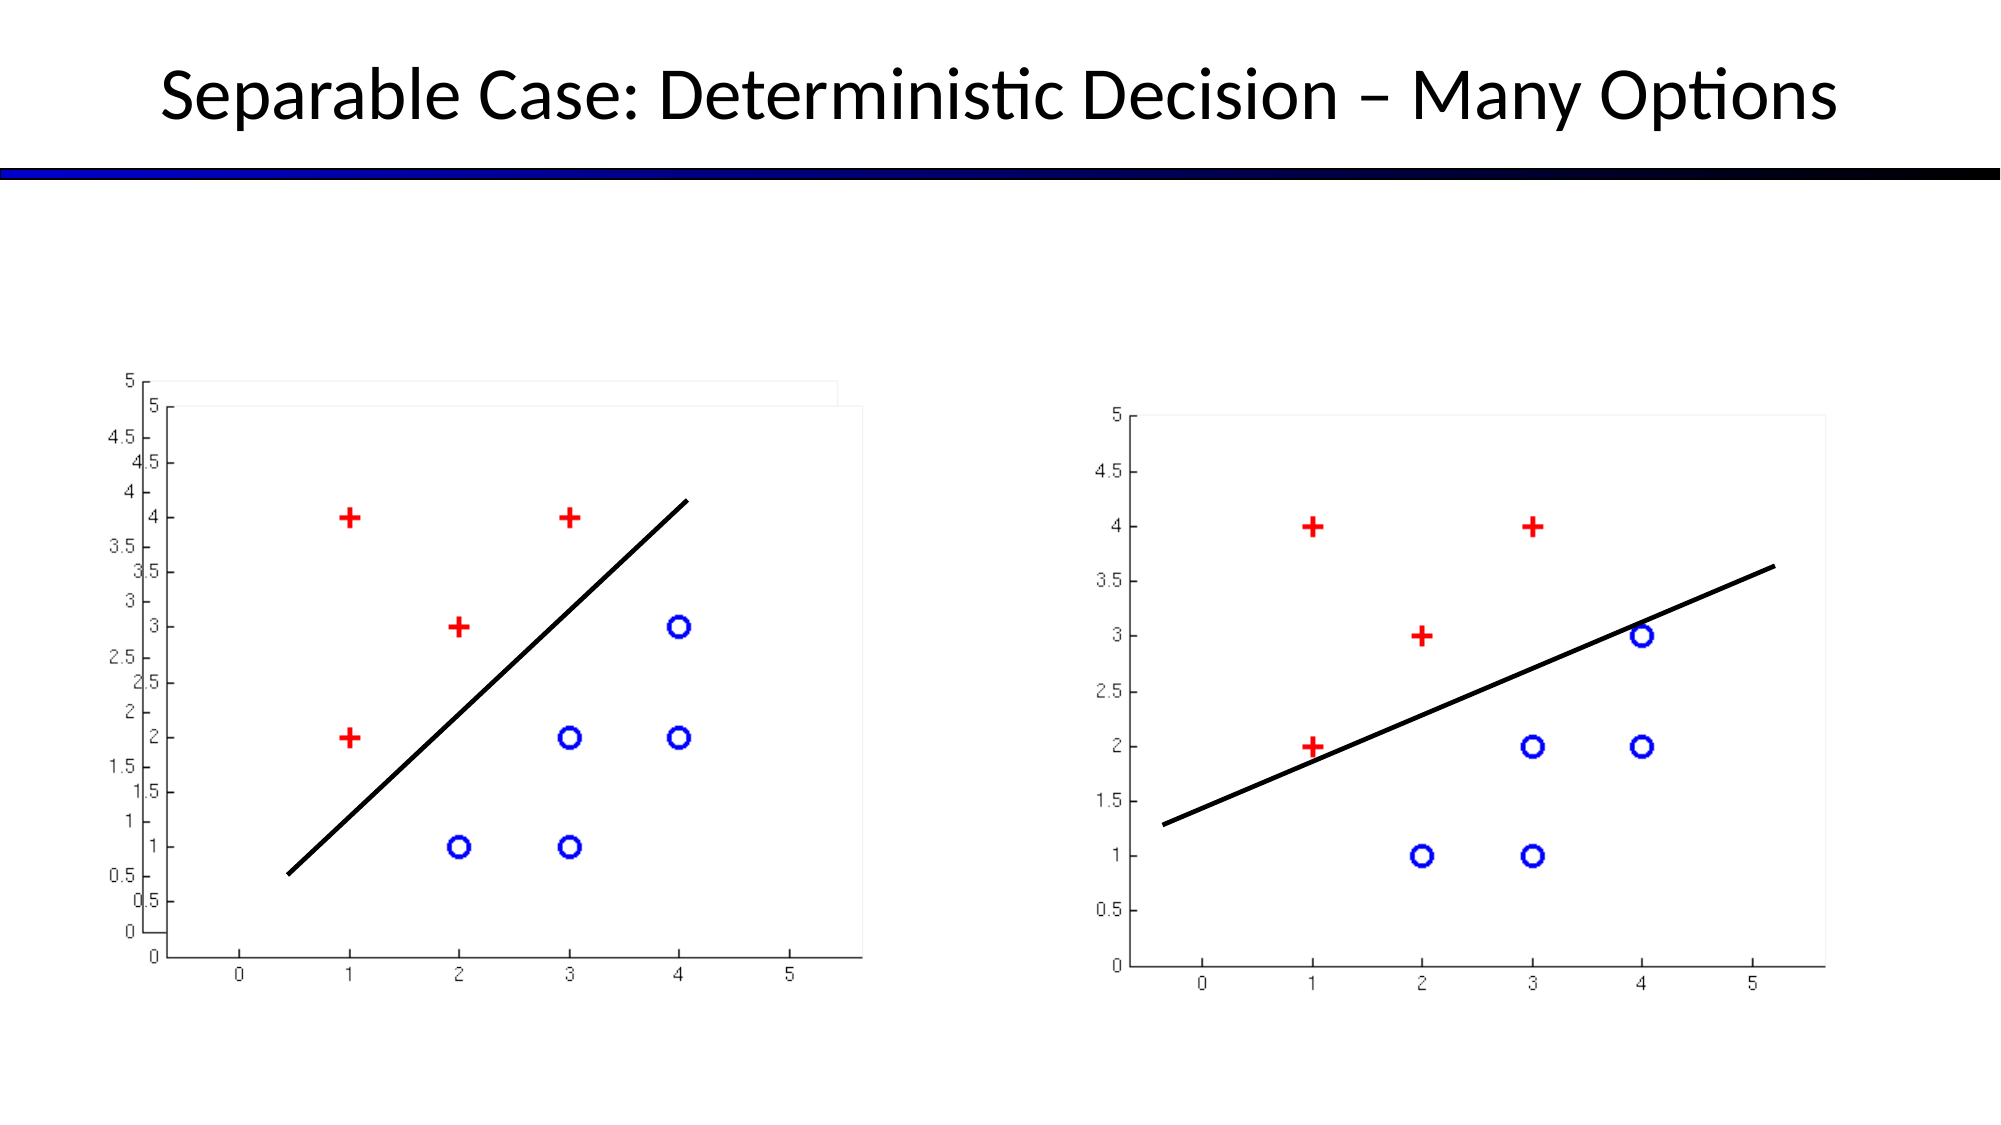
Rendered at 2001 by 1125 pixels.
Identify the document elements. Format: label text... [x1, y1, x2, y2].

title Separable Case: Deterministic Decision – Many Options [0, 0, 2000, 184]
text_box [1062, 388, 1863, 1013]
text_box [99, 379, 901, 1004]
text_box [1162, 565, 1776, 826]
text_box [287, 499, 688, 876]
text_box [74, 354, 876, 979]
